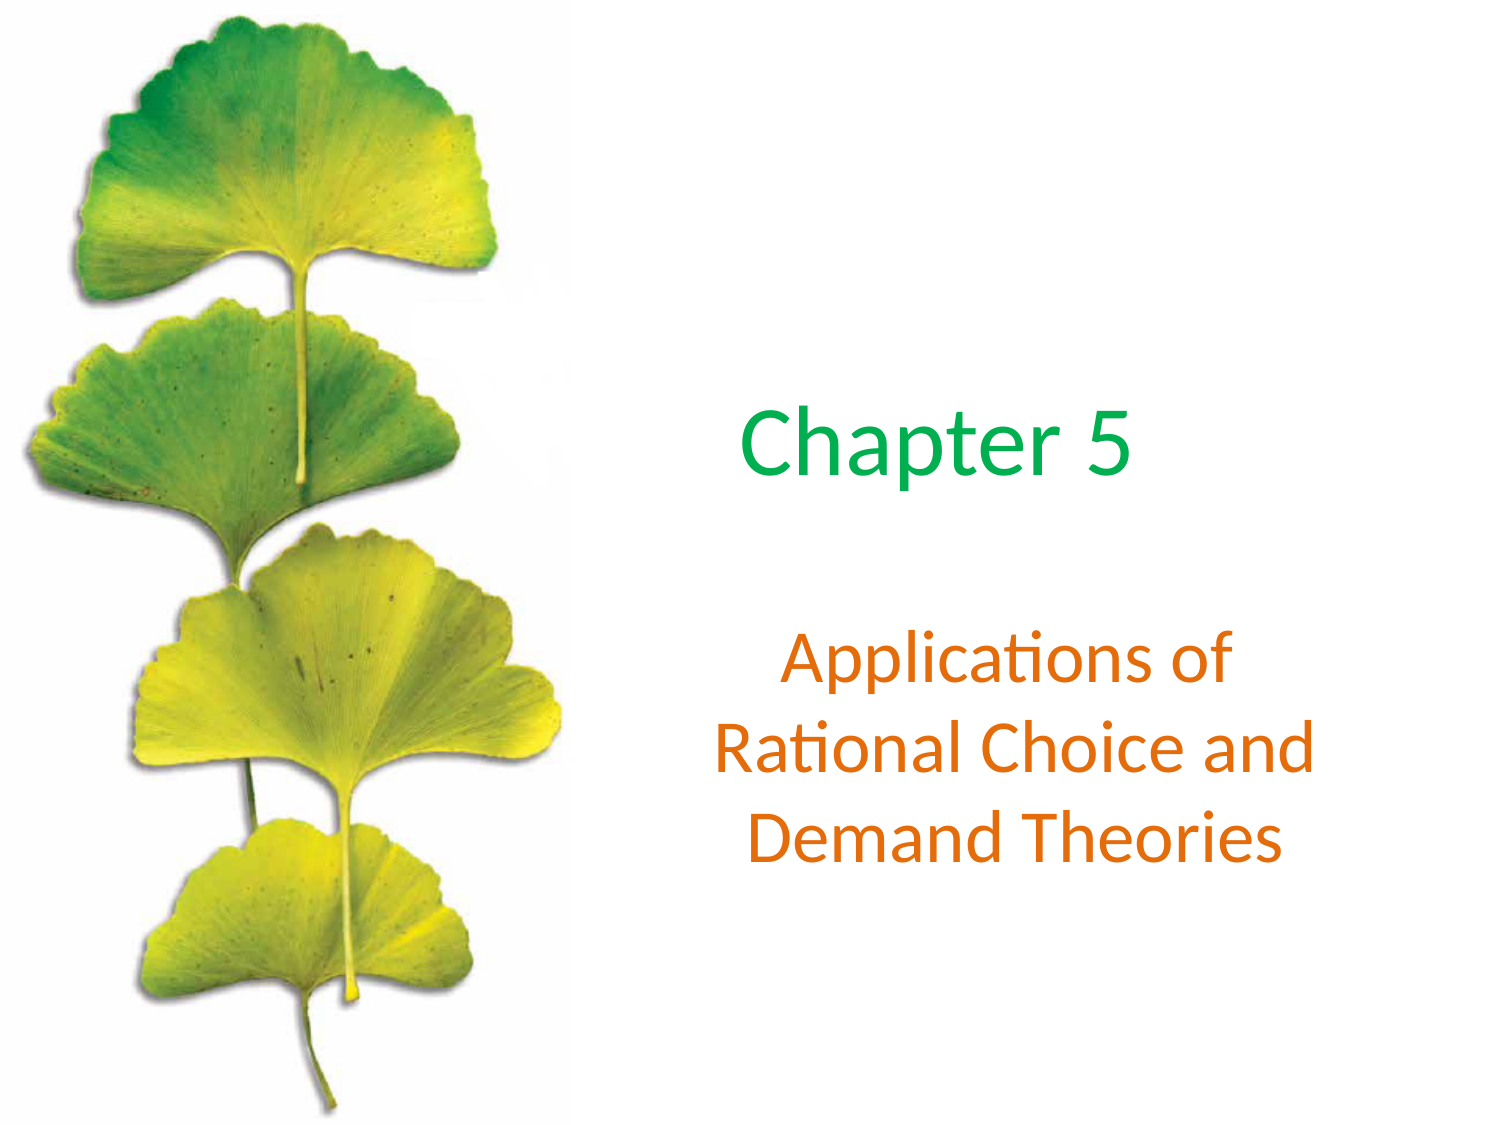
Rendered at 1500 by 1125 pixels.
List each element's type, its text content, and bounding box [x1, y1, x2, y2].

title Chapter 5 [487, 375, 1388, 617]
picture [0, 0, 569, 1125]
subtitle Applications of Rational Choice and Demand Theories [575, 600, 1457, 888]
